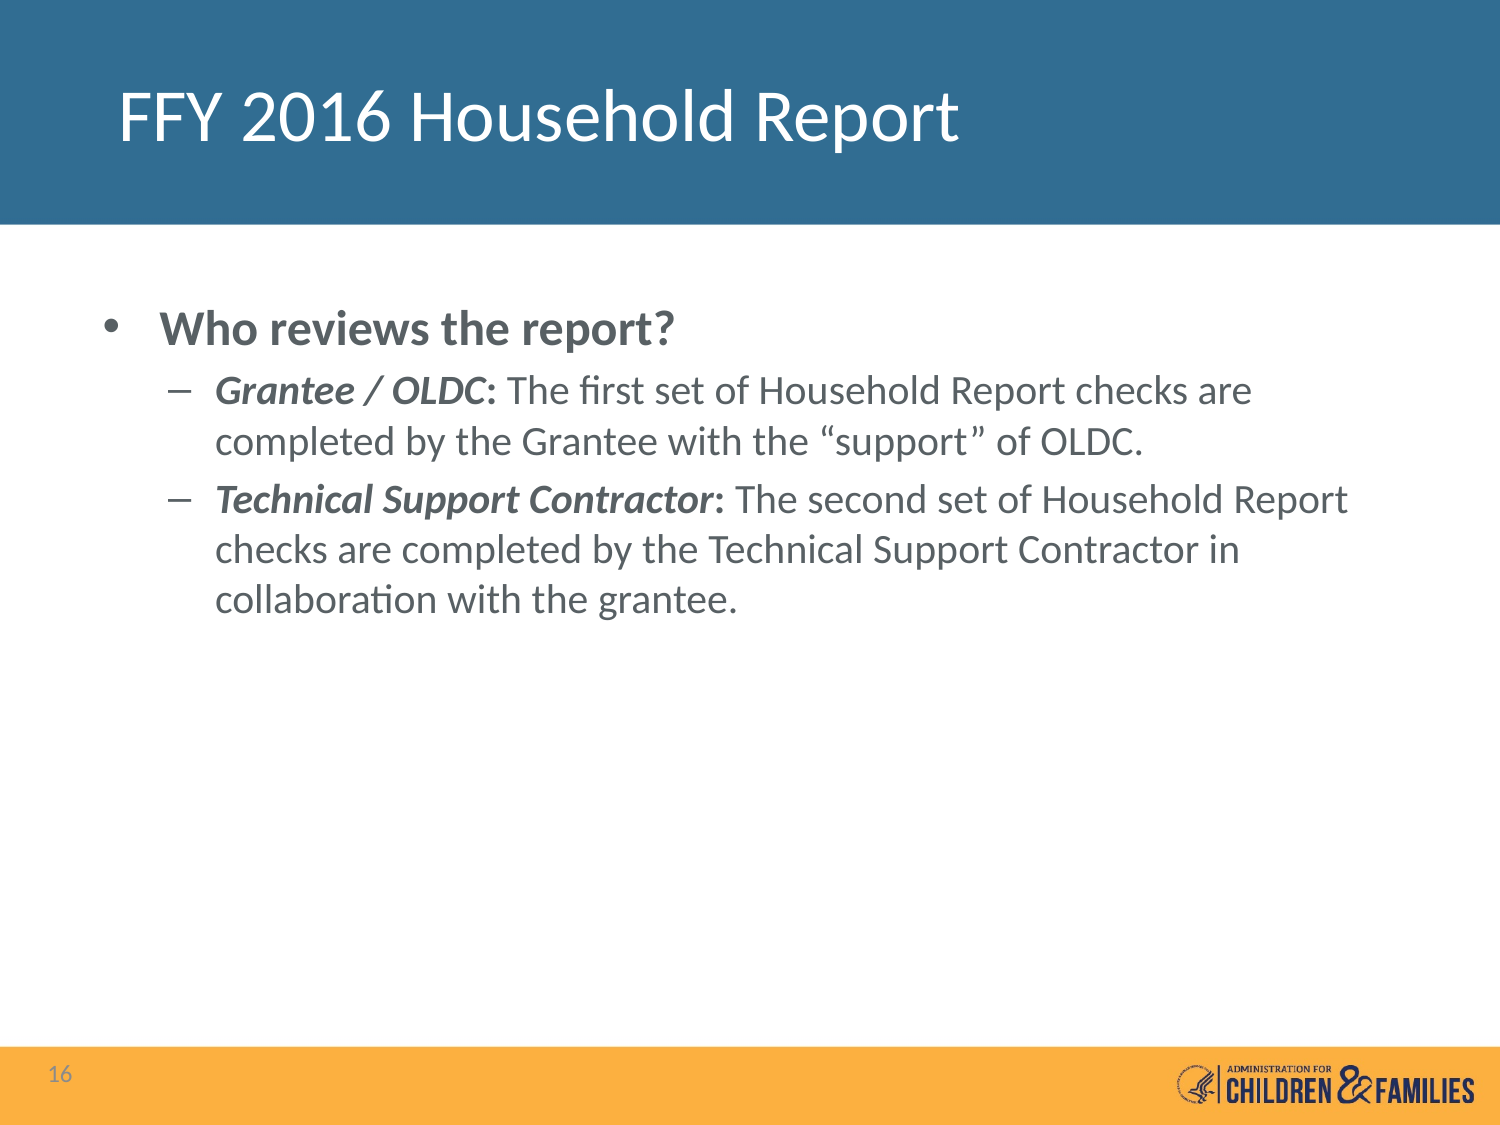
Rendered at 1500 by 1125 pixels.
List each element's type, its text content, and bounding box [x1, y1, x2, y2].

picture [0, 0, 1500, 1125]
title FFY 2016 Household Report [103, 2, 1500, 221]
slide_number 16 [32, 1042, 383, 1103]
list Who reviews the report? Grantee / OLDC: The first set of Household Report checks are completed by the Grantee with the “support” of OLDC. Technical Support Contractor: The second set of Household Report checks are completed by the Technical Support Contractor in collaboration with the grantee. [87, 287, 1425, 1005]
